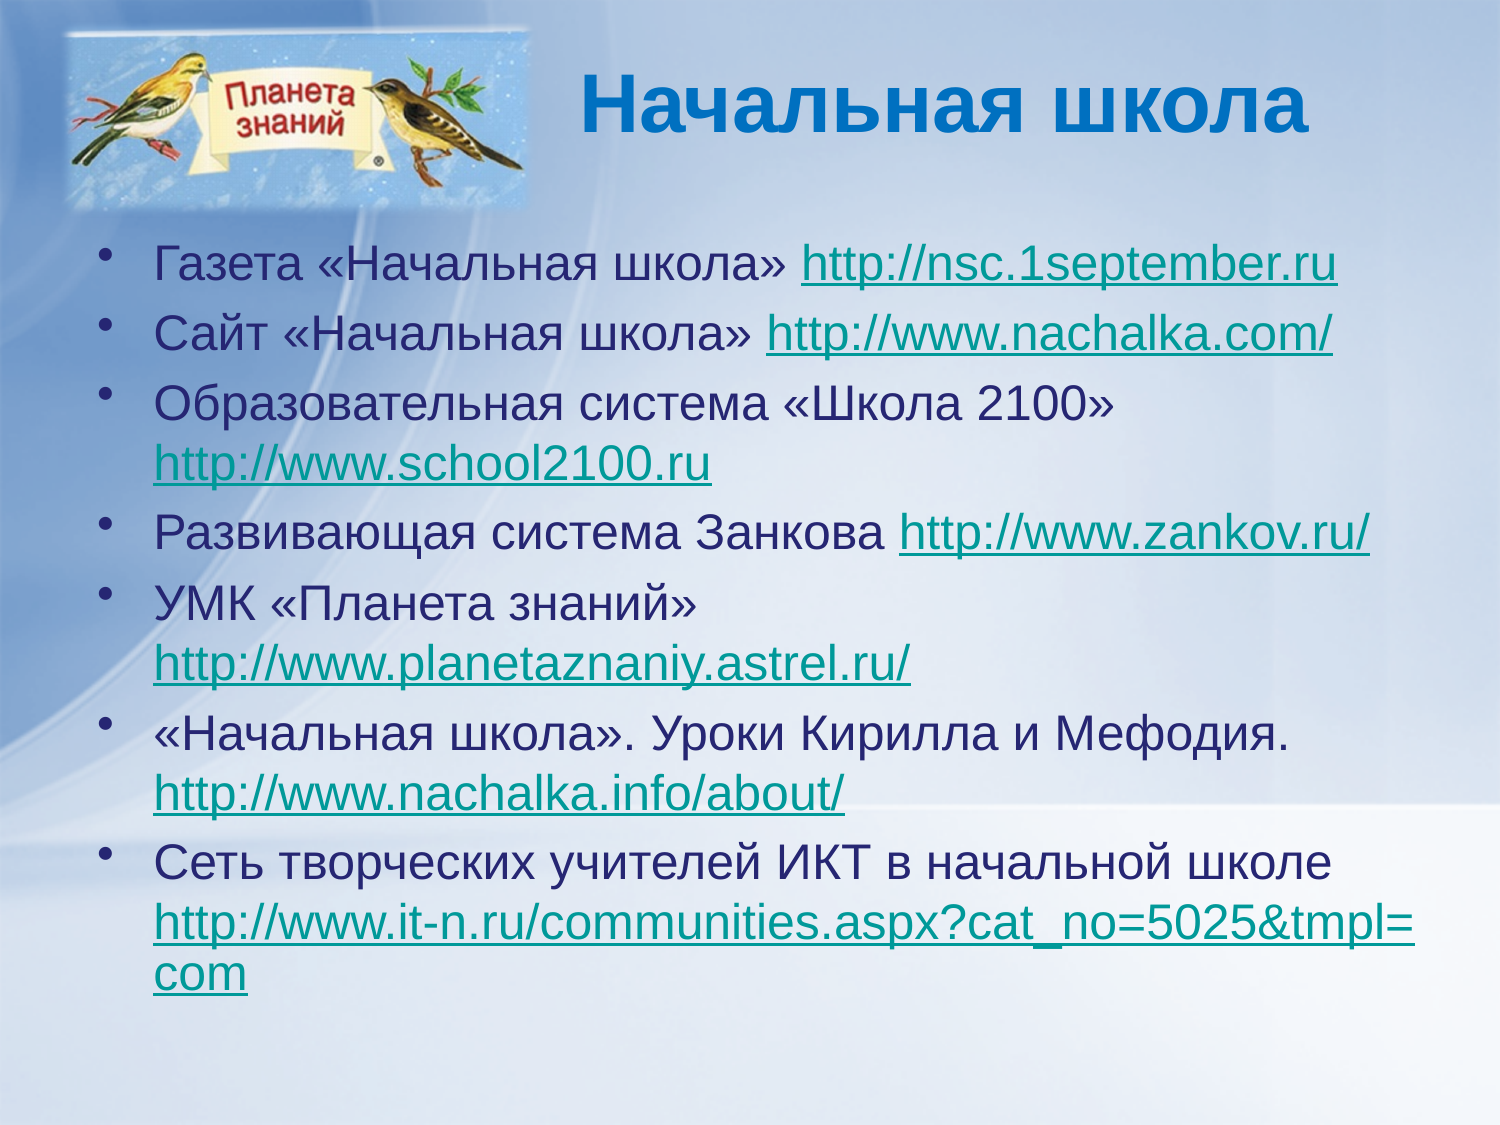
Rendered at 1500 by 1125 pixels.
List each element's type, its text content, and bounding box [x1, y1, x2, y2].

picture [0, 0, 1500, 1125]
list Газета «Начальная школа» http://nsc.1september.ru Сайт «Начальная школа» http://www.nachalka.com/ Образовательная система «Школа 2100» http://www.school2100.ru Развивающая система Занкова http://www.zankov.ru/ УМК «Планета знаний» http://www.planetaznaniy.astrel.ru/ «Начальная школа». Уроки Кирилла и Мефодия. http://www.nachalka.info/about/ Сеть творческих учителей ИКТ в начальной школе http://www.it-n.ru/communities.aspx?cat_no=5025&tmpl=com [81, 222, 1454, 1067]
title Начальная школа [539, 23, 1421, 177]
